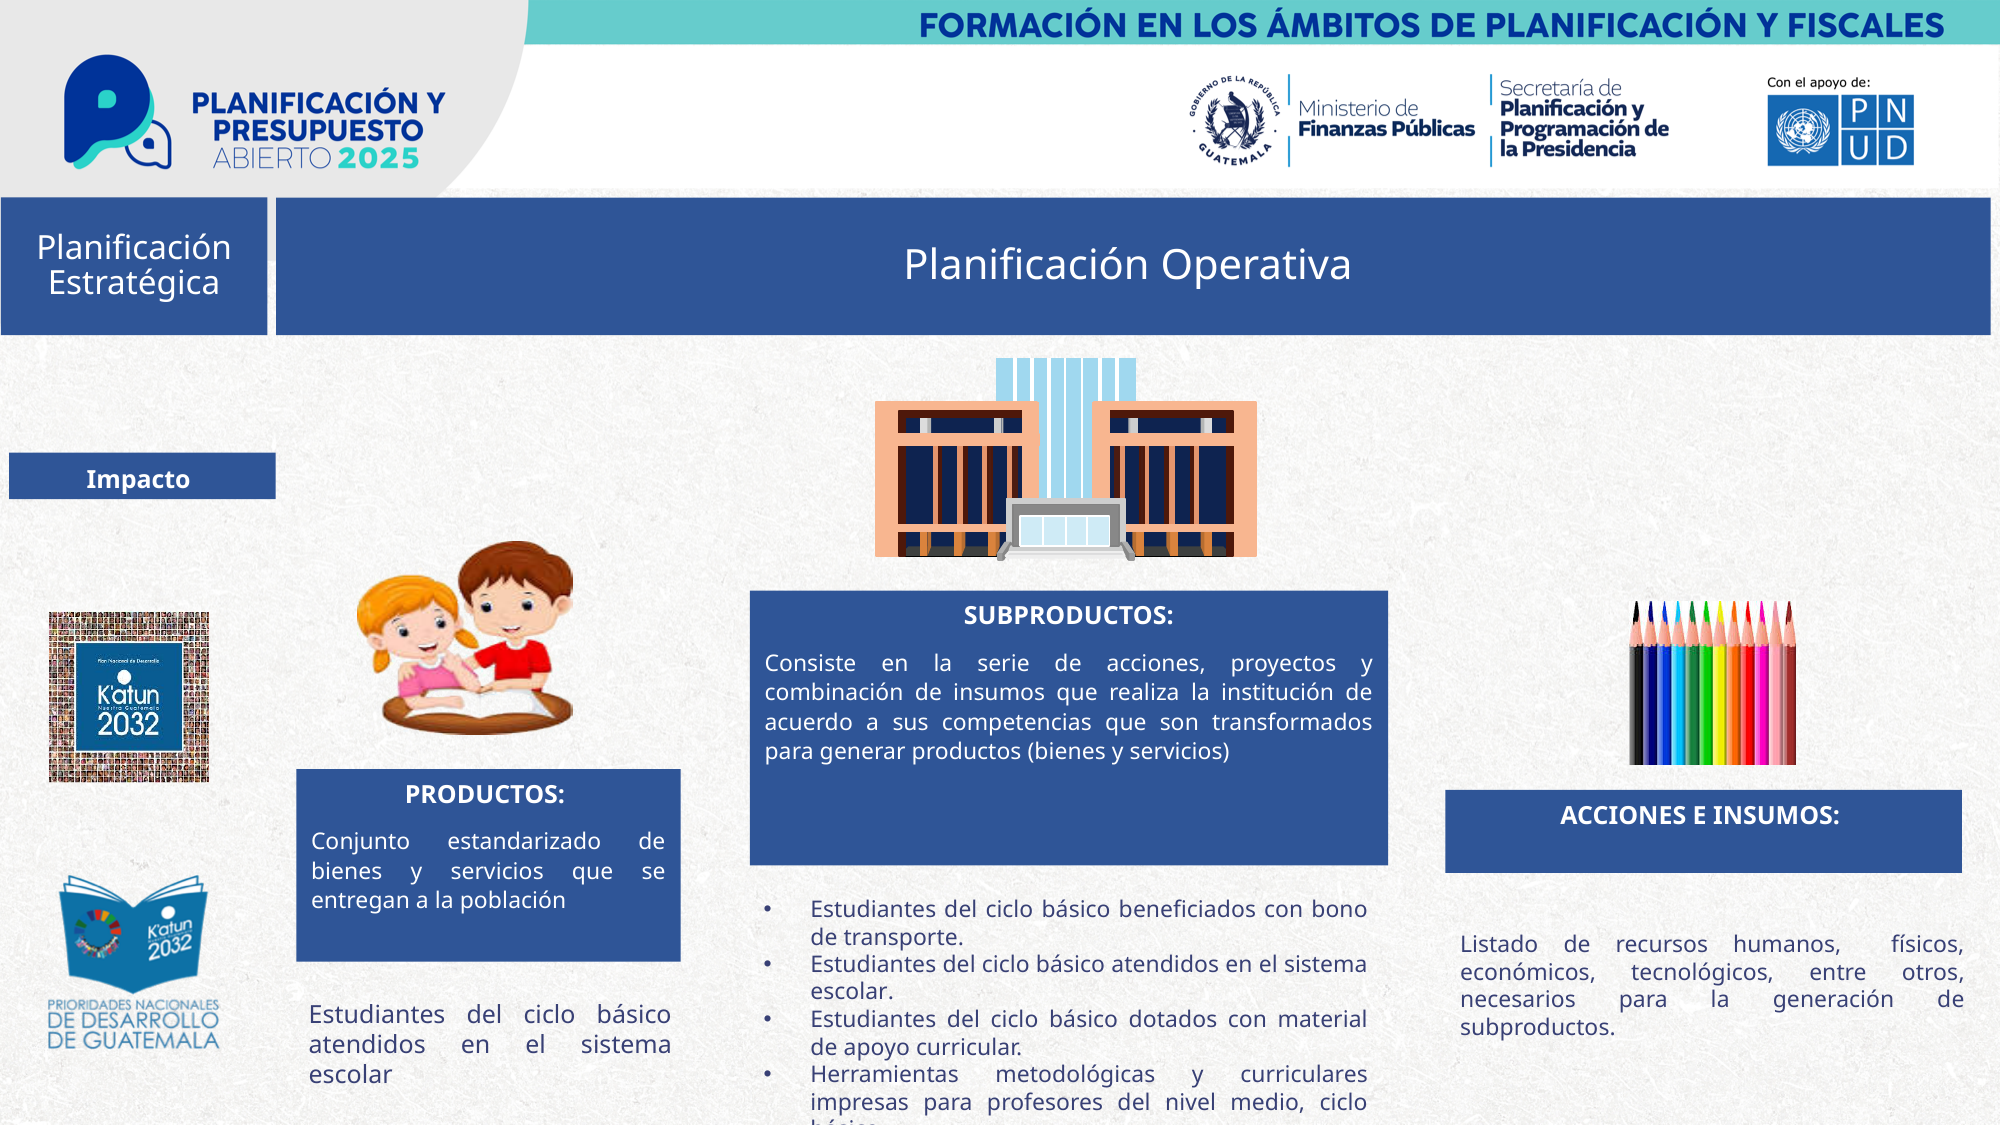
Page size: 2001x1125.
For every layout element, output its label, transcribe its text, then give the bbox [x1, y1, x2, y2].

text_box Planificación Estratégica [0, 197, 268, 336]
text_box Estudiantes del ciclo básico atendidos en el sistema escolar [294, 991, 688, 1096]
text_box Impacto [9, 452, 276, 500]
text_box Listado de recursos humanos, físicos, económicos, tecnológicos, entre otros, necesarios para la generación de subproductos. [1445, 922, 1980, 1083]
text_box Estudiantes del ciclo básico beneficiados con bono de transporte. Estudiantes del ciclo básico atendidos en el sistema escolar. Estudiantes del ciclo básico dotados con material de apoyo curricular. Herramientas metodológicas y curriculares impresas para profesores del nivel medio, ciclo básico [748, 887, 1384, 1125]
picture [0, 0, 2000, 1125]
text_box PRODUCTOS: Conjunto estandarizado de bienes y servicios que se entregan a la población [296, 769, 681, 962]
text_box SUBPRODUCTOS: Consiste en la serie de acciones, proyectos y combinación de insumos que realiza la institución de acuerdo a sus competencias que son transformados para generar productos (bienes y servicios) [749, 590, 1389, 866]
text_box ACCIONES E INSUMOS: [1445, 789, 1962, 873]
text_box Planificación Operativa [276, 197, 1991, 336]
